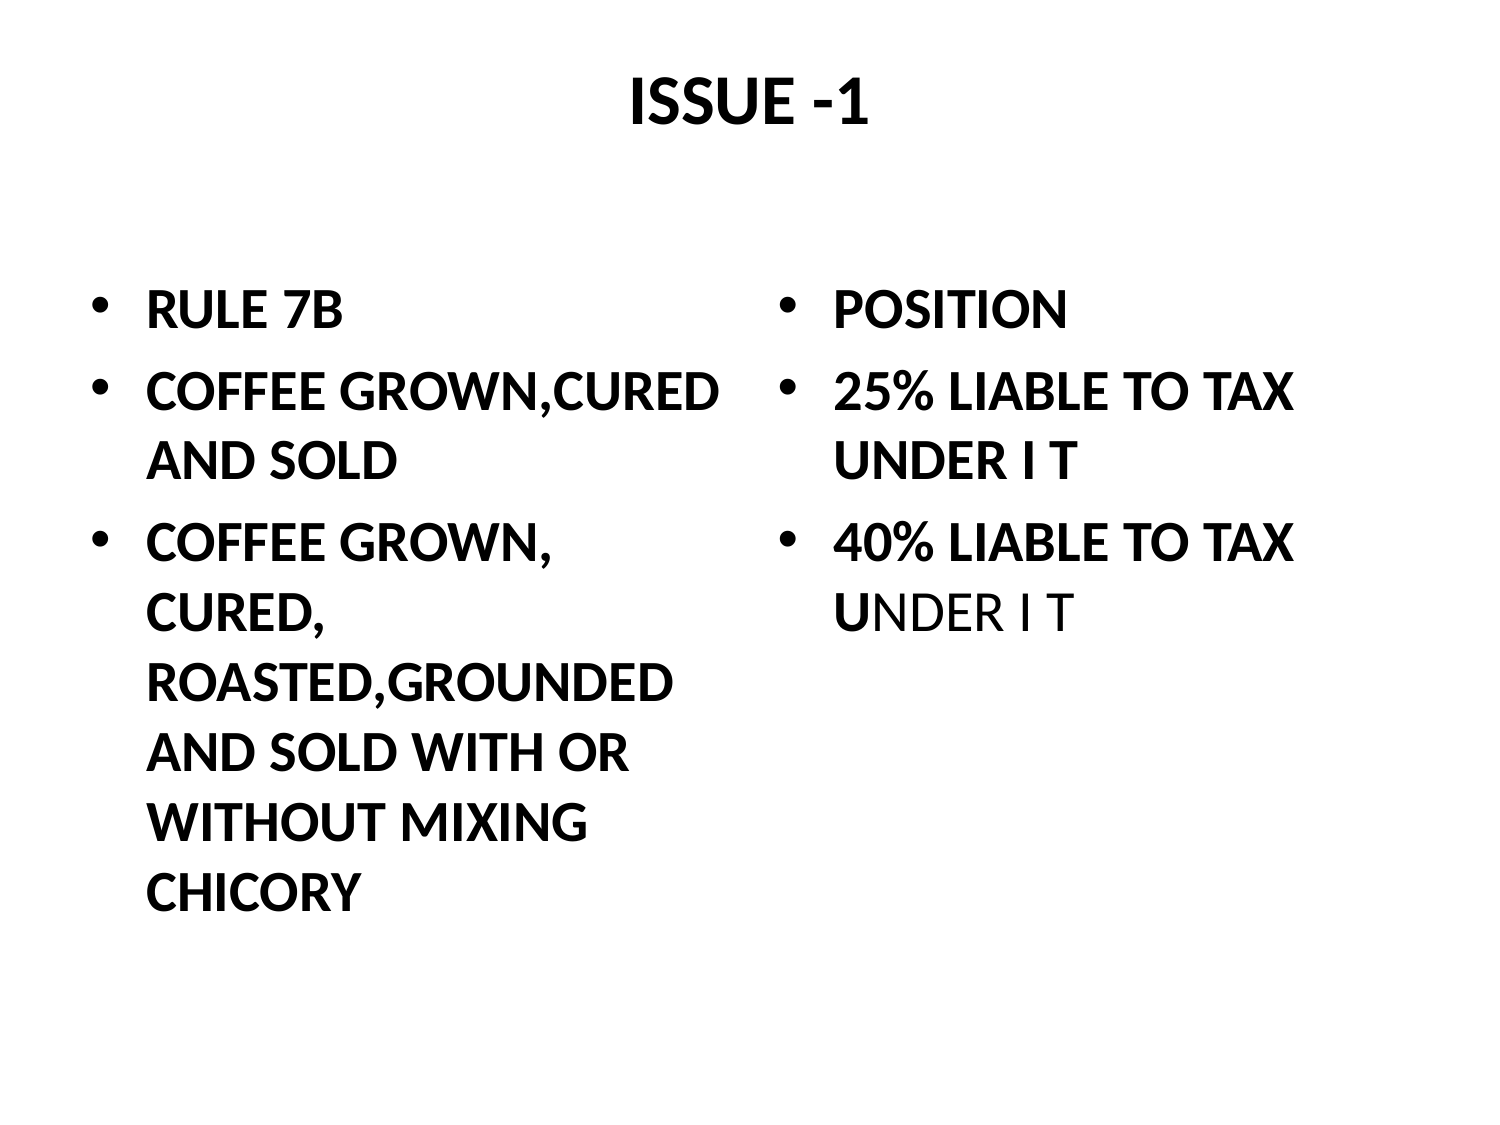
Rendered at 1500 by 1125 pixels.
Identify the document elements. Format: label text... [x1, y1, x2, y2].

title ISSUE -1 [75, 45, 1425, 233]
list POSITION 25% LIABLE TO TAX UNDER I T 40% LIABLE TO TAX UNDER I T [762, 262, 1425, 1005]
list RULE 7B COFFEE GROWN,CURED AND SOLD COFFEE GROWN, CURED, ROASTED,GROUNDED AND SOLD WITH OR WITHOUT MIXING CHICORY [75, 262, 738, 1005]
